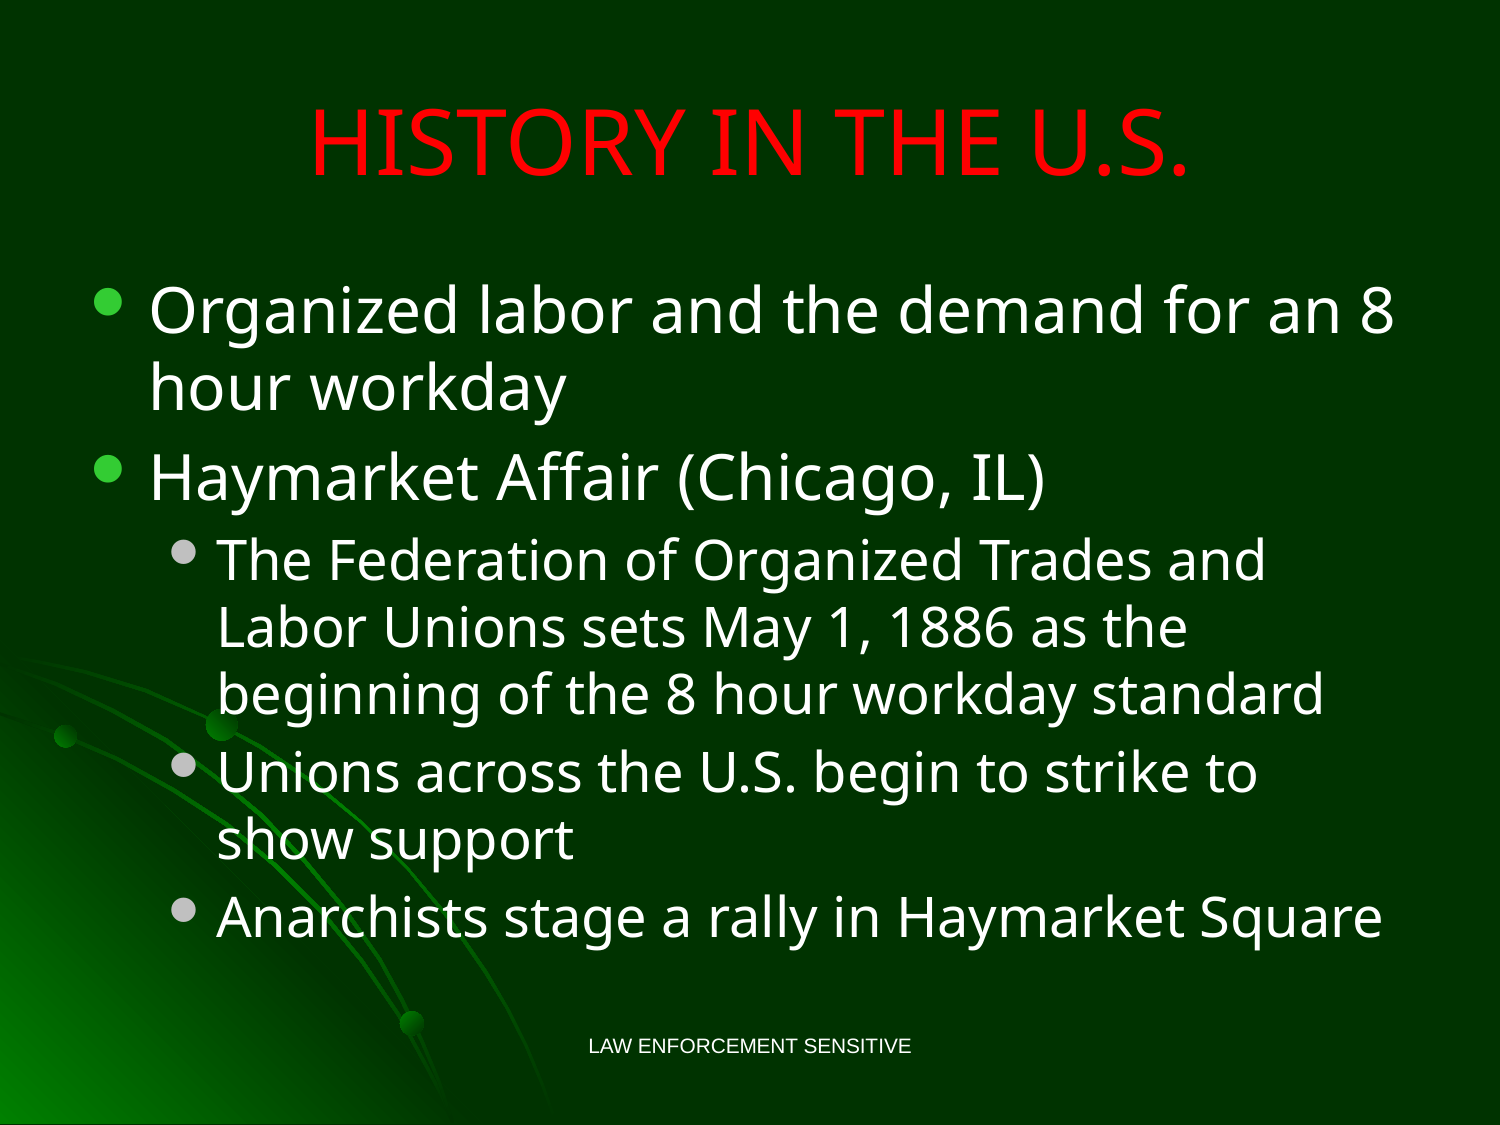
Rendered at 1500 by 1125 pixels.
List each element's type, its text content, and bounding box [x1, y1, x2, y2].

title HISTORY IN THE U.S. [74, 45, 1426, 233]
list Organized labor and the demand for an 8 hour workday Haymarket Affair (Chicago, IL) The Federation of Organized Trades and Labor Unions sets May 1, 1886 as the beginning of the 8 hour workday standard Unions across the U.S. begin to strike to show support Anarchists stage a rally in Haymarket Square [74, 262, 1426, 1006]
footer LAW ENFORCEMENT SENSITIVE [512, 1024, 988, 1101]
